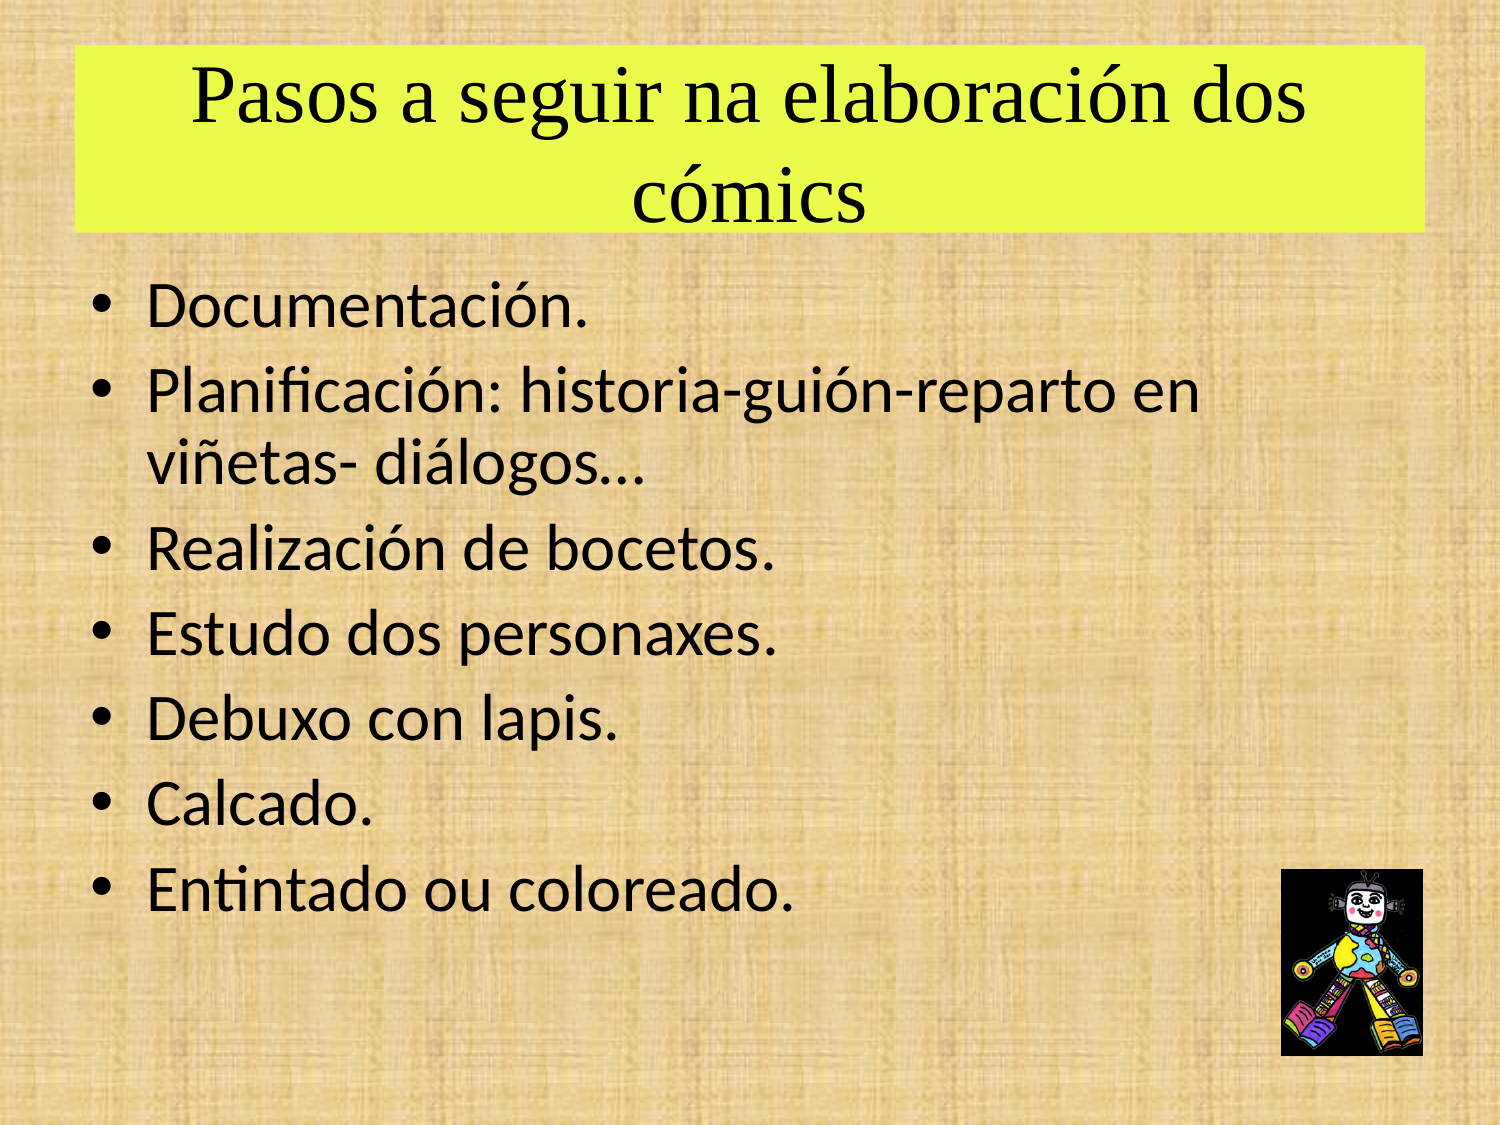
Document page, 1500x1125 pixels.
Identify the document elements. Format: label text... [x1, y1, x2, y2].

picture [0, 0, 1500, 1125]
title Pasos a seguir na elaboración dos cómics [74, 44, 1426, 233]
list Documentación. Planificación: historia-guión-reparto en viñetas- diálogos… Realización de bocetos. Estudo dos personaxes. Debuxo con lapis. Calcado. Entintado ou coloreado. [74, 262, 1426, 1006]
